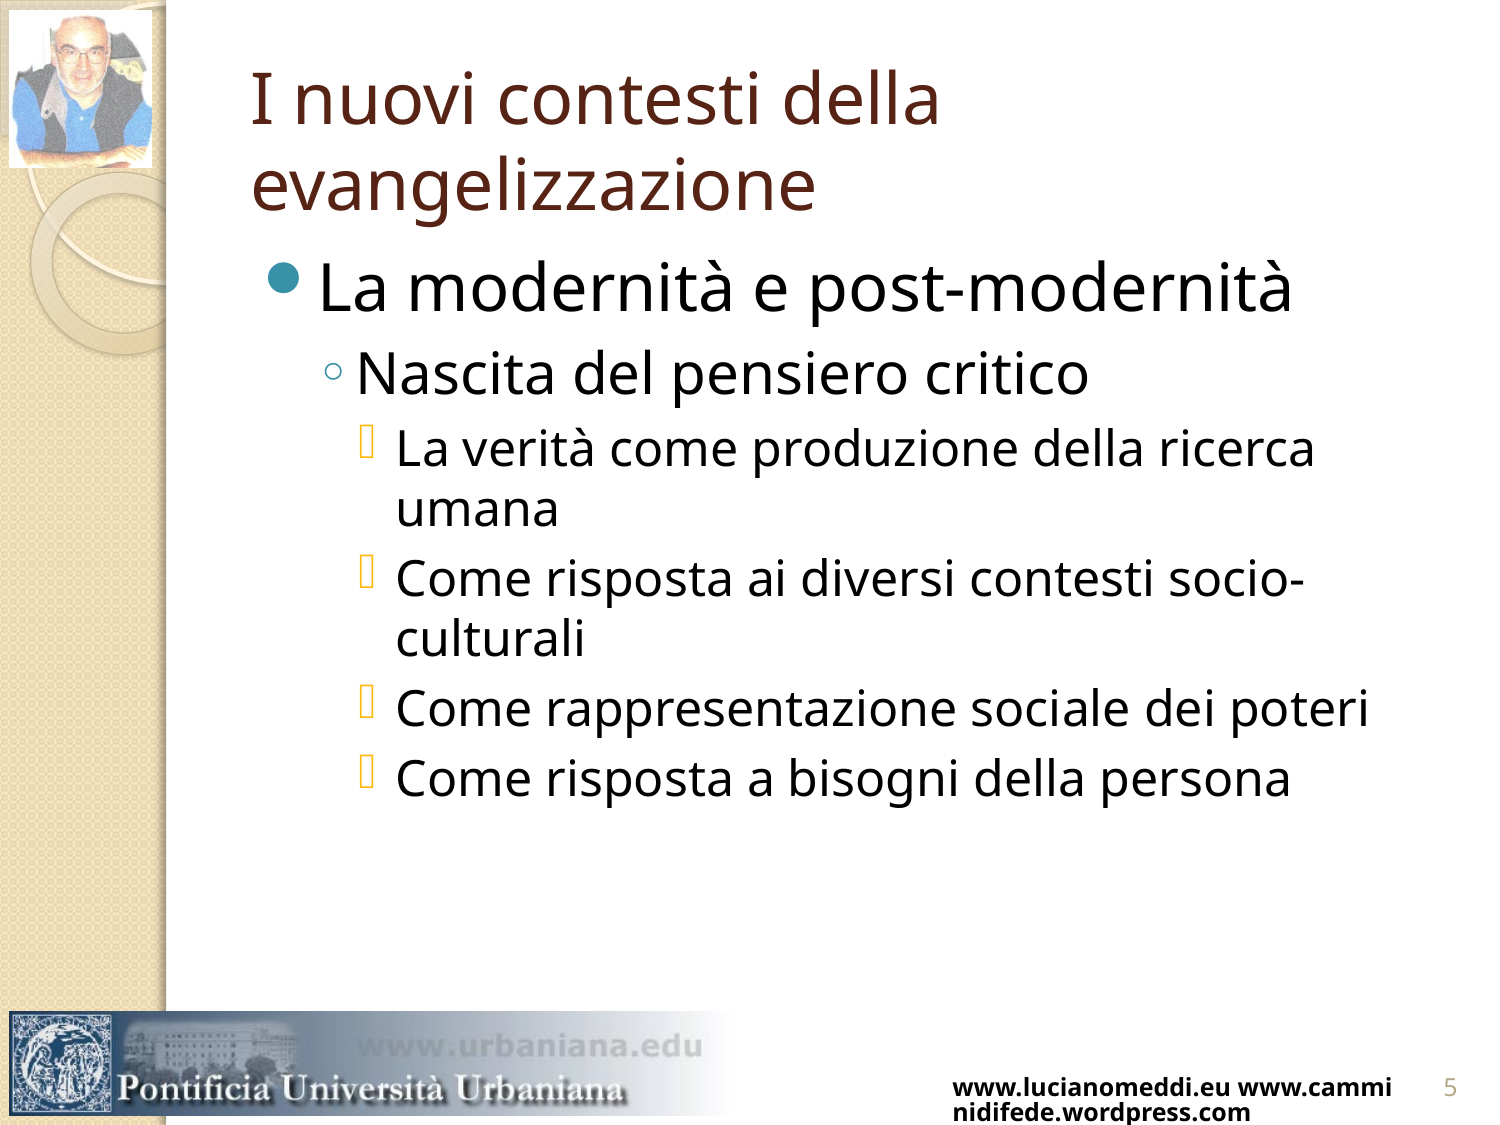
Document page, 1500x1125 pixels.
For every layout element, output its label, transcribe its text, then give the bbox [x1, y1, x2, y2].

picture [9, 10, 152, 168]
slide_number 5 [1413, 1034, 1488, 1113]
title I nuovi contesti della evangelizzazione [235, 45, 1466, 233]
picture [9, 1011, 735, 1116]
footer www.lucianomeddi.eu www.camminidifede.wordpress.com [937, 1034, 1413, 1113]
list La modernità e post-modernità Nascita del pensiero critico La verità come produzione della ricerca umana Come risposta ai diversi contesti socio-culturali Come rappresentazione sociale dei poteri Come risposta a bisogni della persona [235, 237, 1466, 1025]
